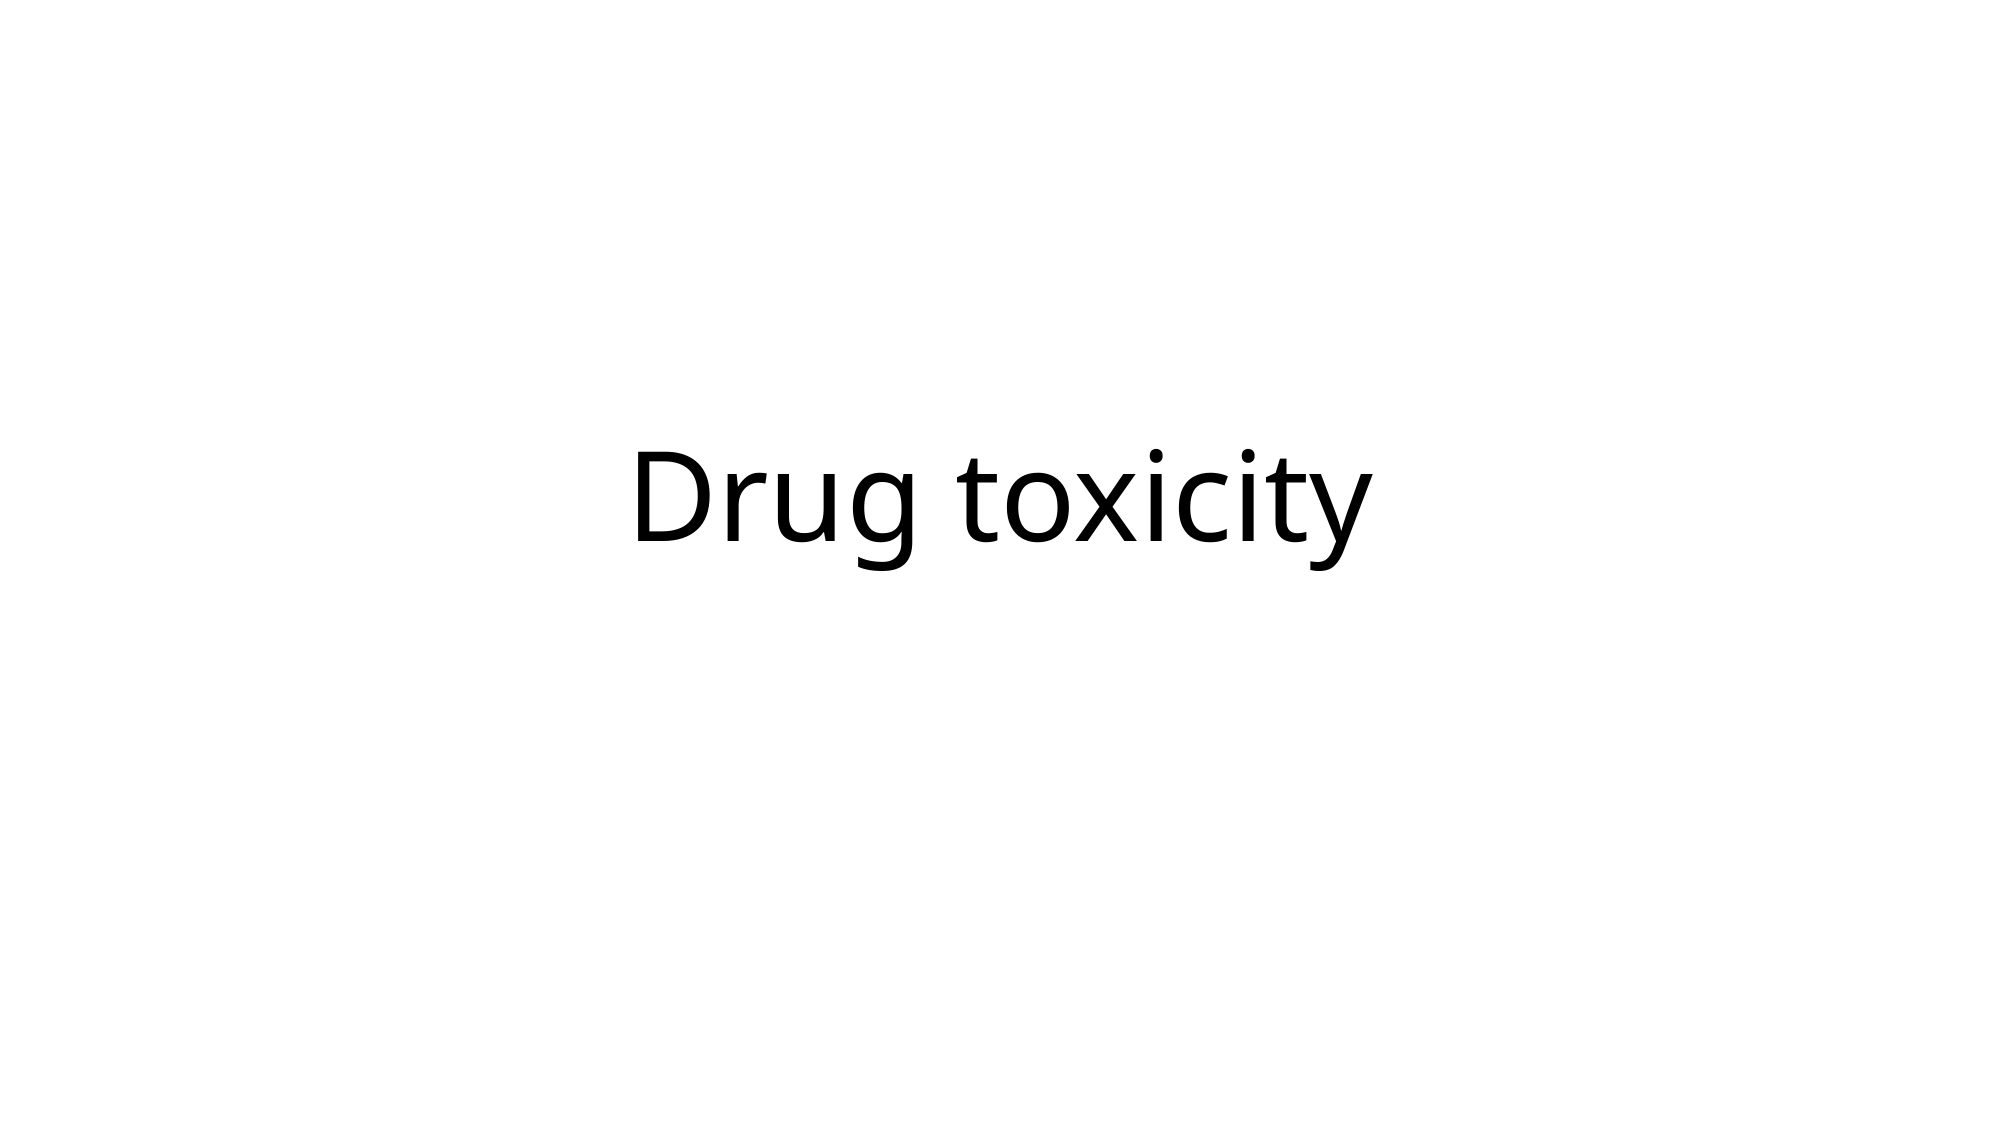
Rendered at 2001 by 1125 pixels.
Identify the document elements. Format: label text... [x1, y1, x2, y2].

title Drug toxicity [249, 184, 1750, 576]
